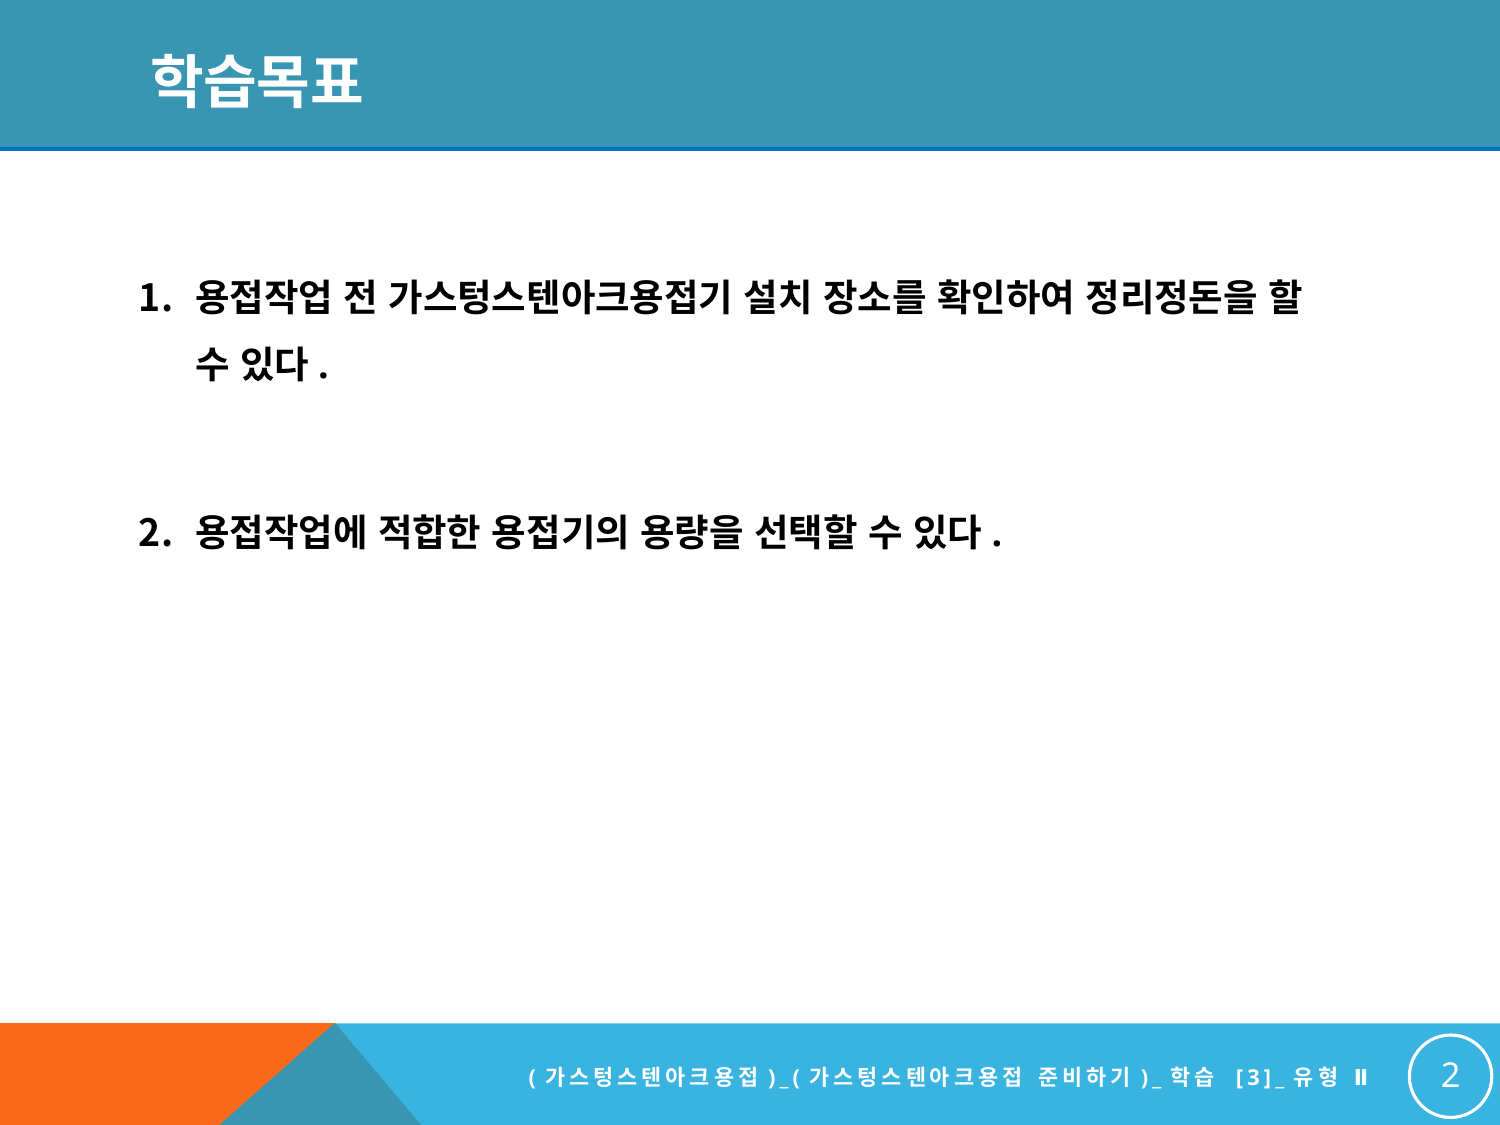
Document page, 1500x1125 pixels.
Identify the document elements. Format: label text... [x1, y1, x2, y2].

footer (가스텅스텐아크용접)_(가스텅스텐아크용접 준비하기)_학습 [3]_유형 Ⅱ [466, 1053, 1384, 1099]
list 용접작업 전 가스텅스텐아크용접기 설치 장소를 확인하여 정리정돈을 할 수 있다. 용접작업에 적합한 용접기의 용량을 선택할 수 있다. [123, 243, 1358, 831]
title 학습목표 [135, 35, 1369, 126]
slide_number 2 [1407, 1033, 1494, 1120]
